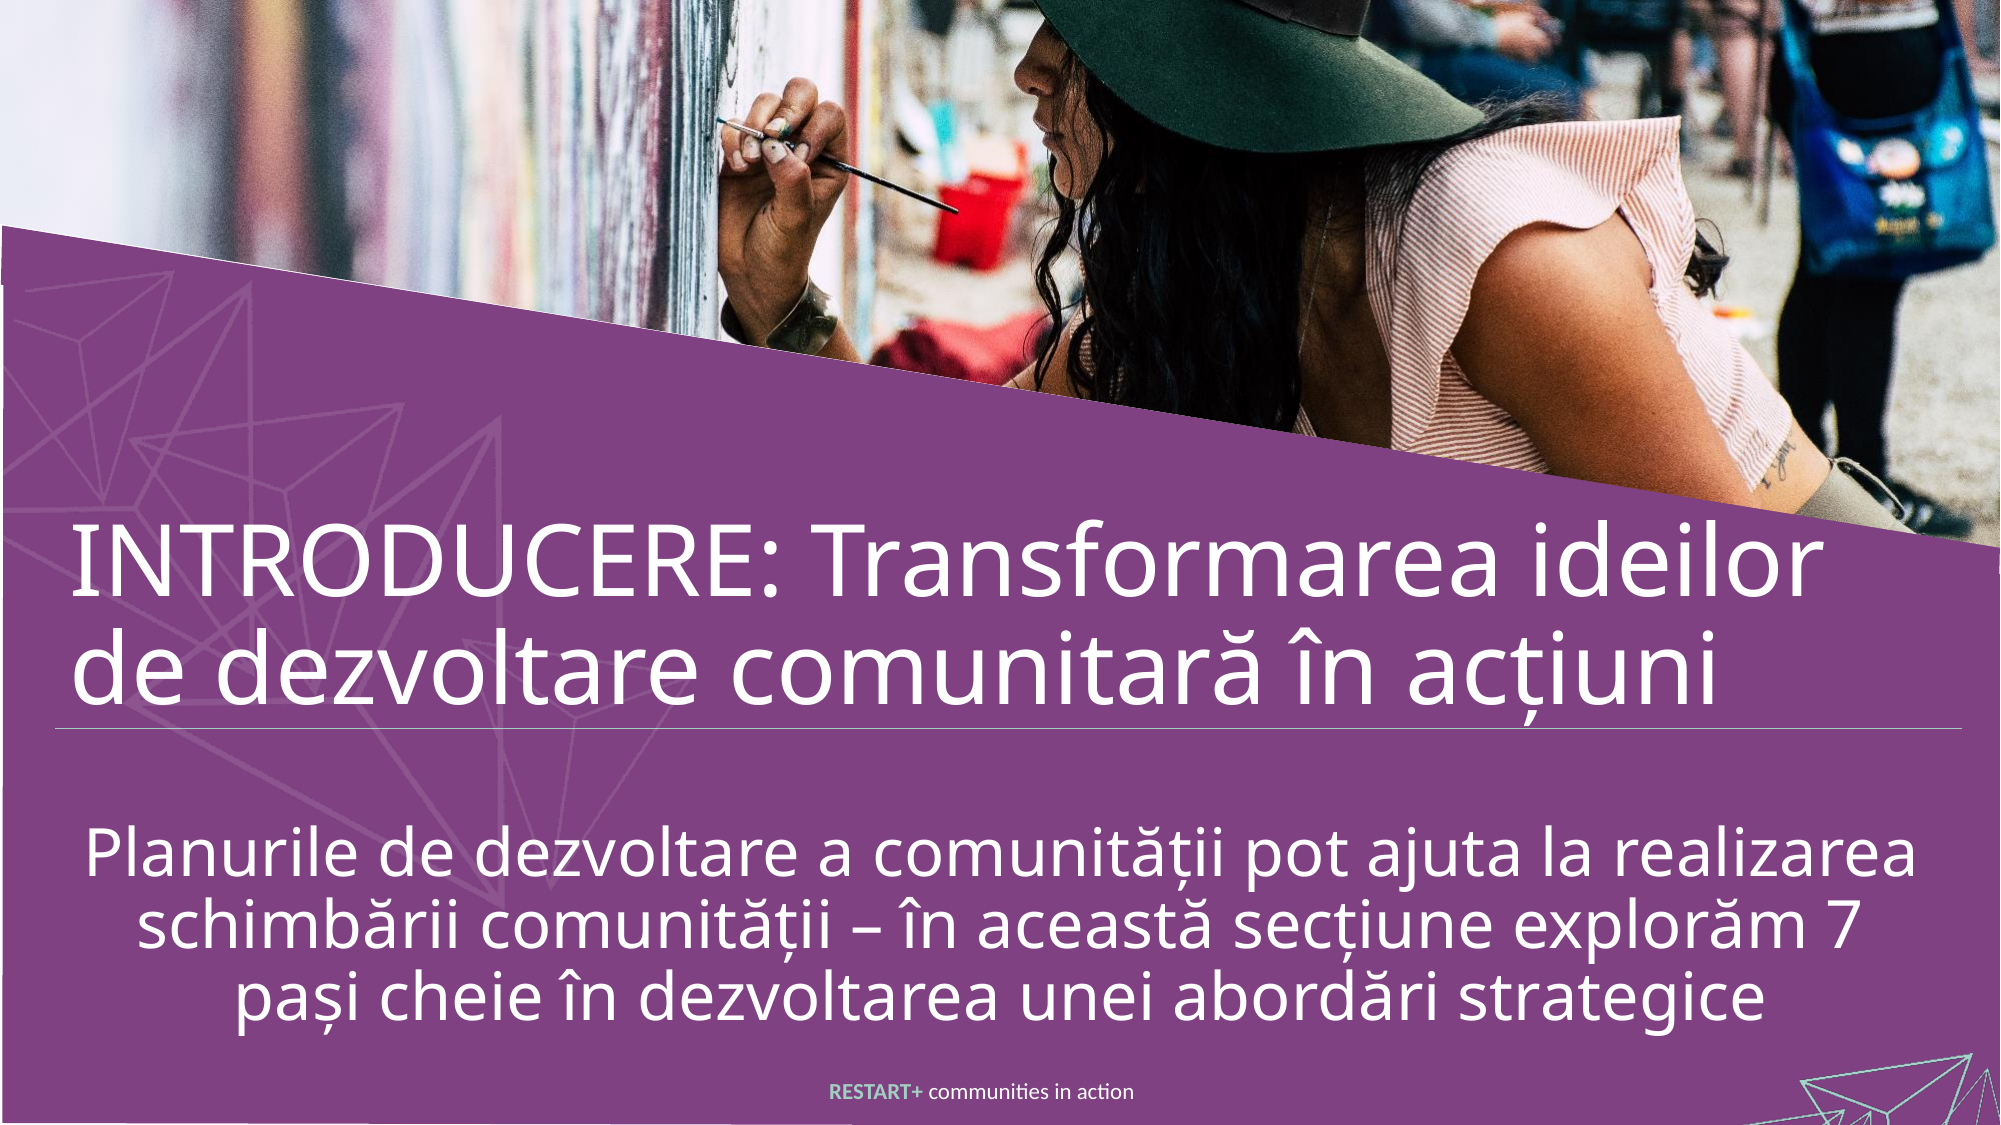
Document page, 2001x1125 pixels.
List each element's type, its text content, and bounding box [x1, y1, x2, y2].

list Planurile de dezvoltare a comunității pot ajuta la realizarea schimbării comunității – în această secțiune explorăm 7 pași cheie în dezvoltarea unei abordări strategice [54, 784, 1949, 1069]
picture [0, 0, 2000, 548]
picture [1717, 1054, 2001, 1125]
list INTRODUCERE: Transformarea ideilor de dezvoltare comunitară în acțiuni [54, 548, 1949, 687]
